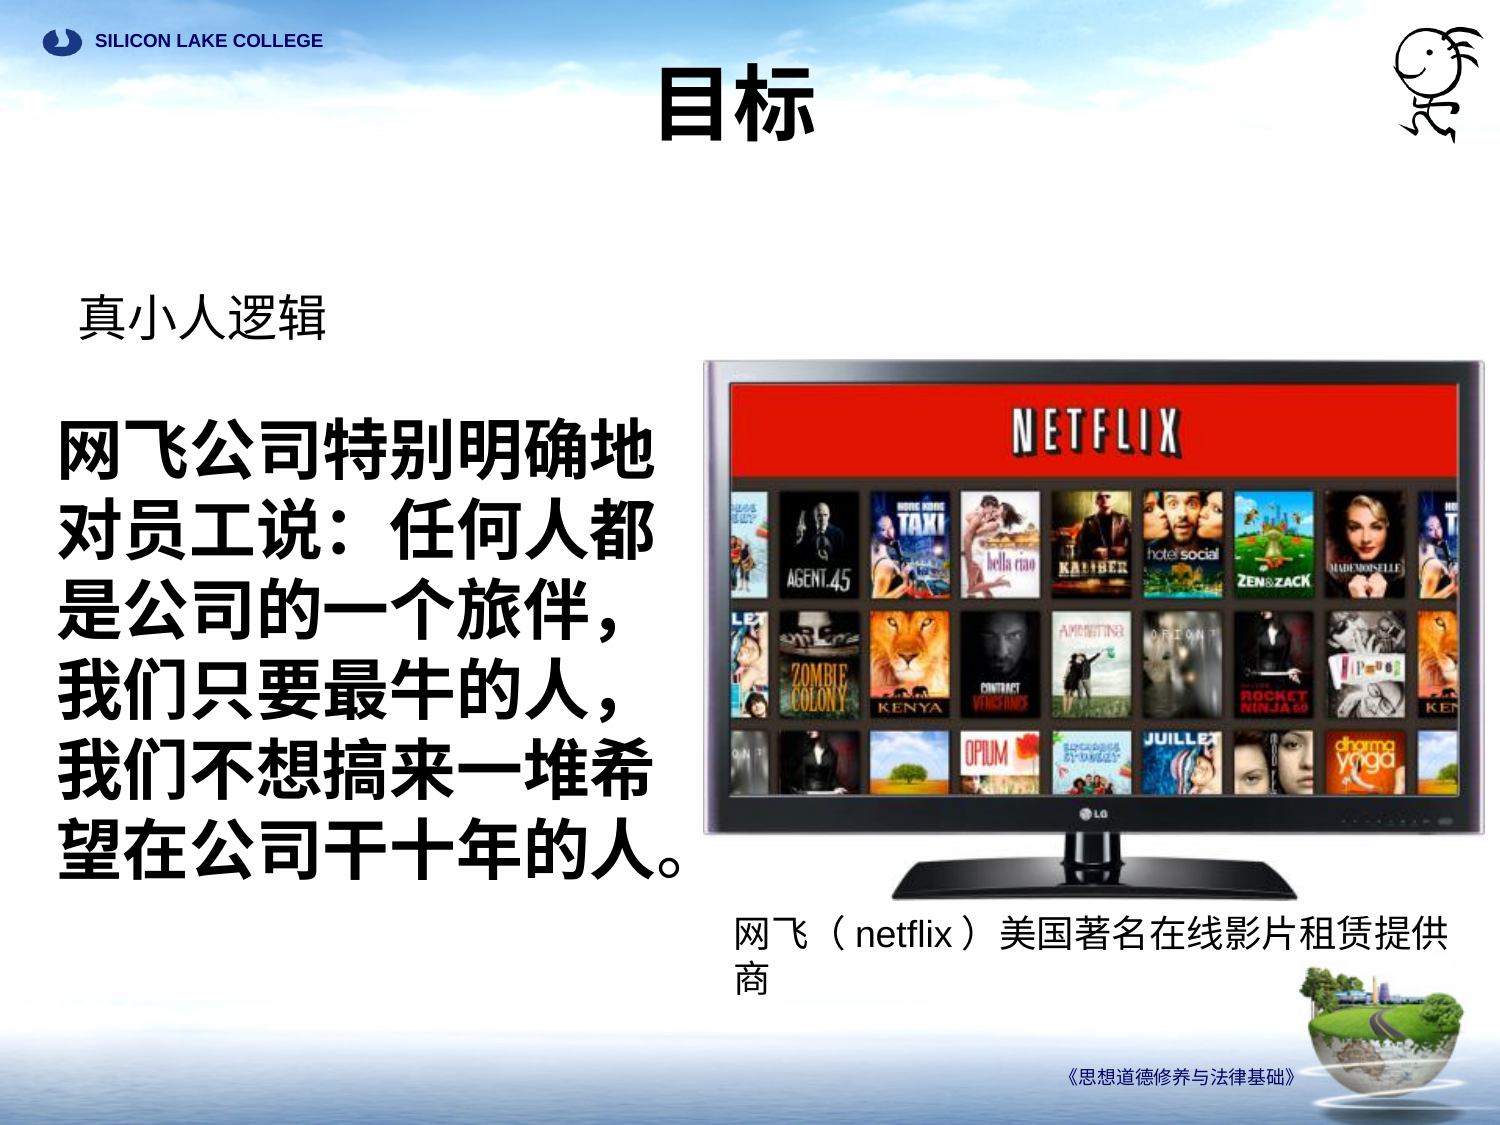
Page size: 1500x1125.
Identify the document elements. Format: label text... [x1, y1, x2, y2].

list 真小人逻辑 [2, 261, 1352, 1005]
text_box 网飞公司特别明确地对员工说：任何人都是公司的一个旅伴，我们只要最牛的人，我们不想搞来一堆希望在公司干十年的人。 [41, 400, 688, 896]
picture [0, 0, 1500, 1125]
text_box 网飞（netflix）美国著名在线影片租赁提供商 [718, 902, 1500, 1008]
title 目标 [58, 77, 1409, 226]
